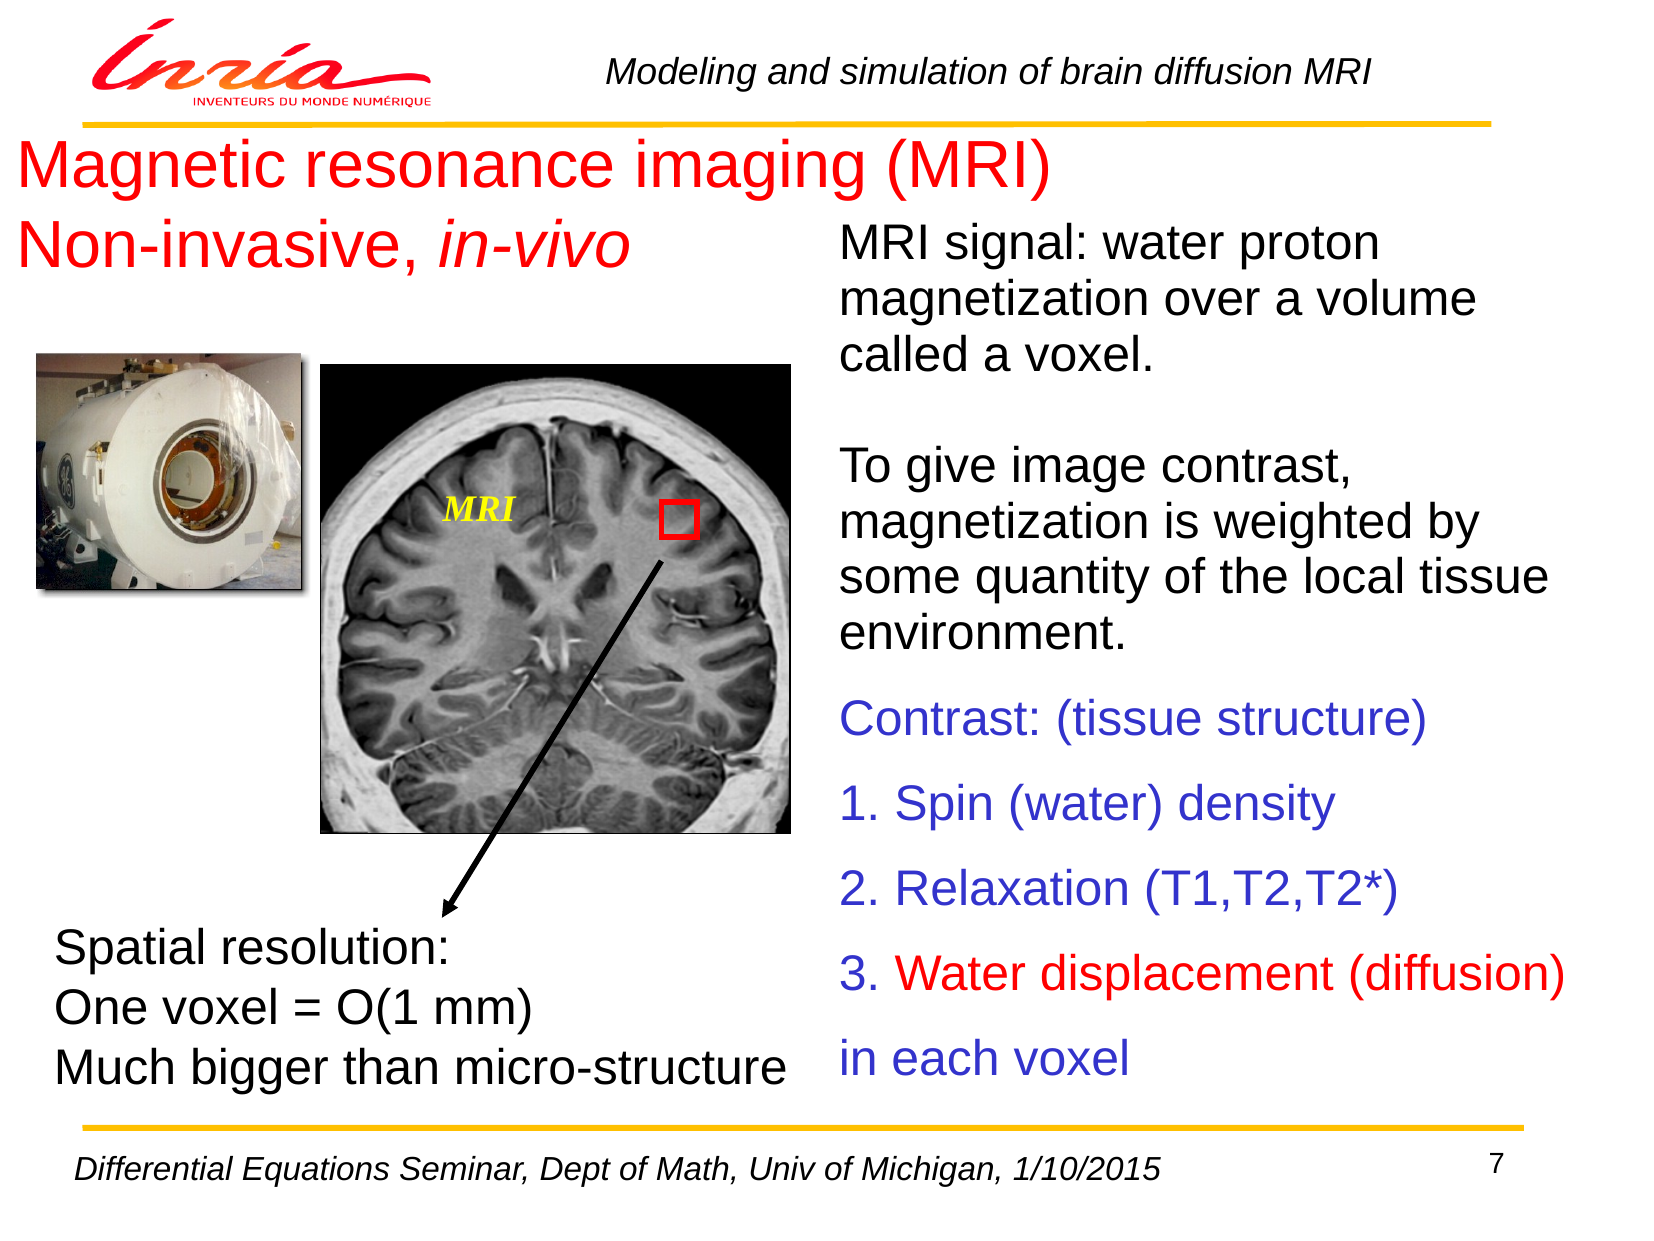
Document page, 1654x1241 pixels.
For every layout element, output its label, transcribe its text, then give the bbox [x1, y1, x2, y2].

picture [35, 352, 312, 600]
text_box Spatial resolution: One voxel = O(1 mm) Much bigger than micro-structure [39, 907, 803, 1103]
text_box Magnetic resonance imaging (MRI) Non-invasive, in-vivo [0, 192, 1241, 290]
text_box MRI signal: water proton magnetization over a volume called a voxel. To give image contrast, magnetization is weighted by some quantity of the local tissue environment. Contrast: (tissue structure) 1. Spin (water) density 2. Relaxation (T1,T2,T2*) 3. Water displacement (diffusion) in each voxel [822, 206, 1630, 1094]
picture [321, 364, 790, 833]
picture [73, 5, 449, 119]
